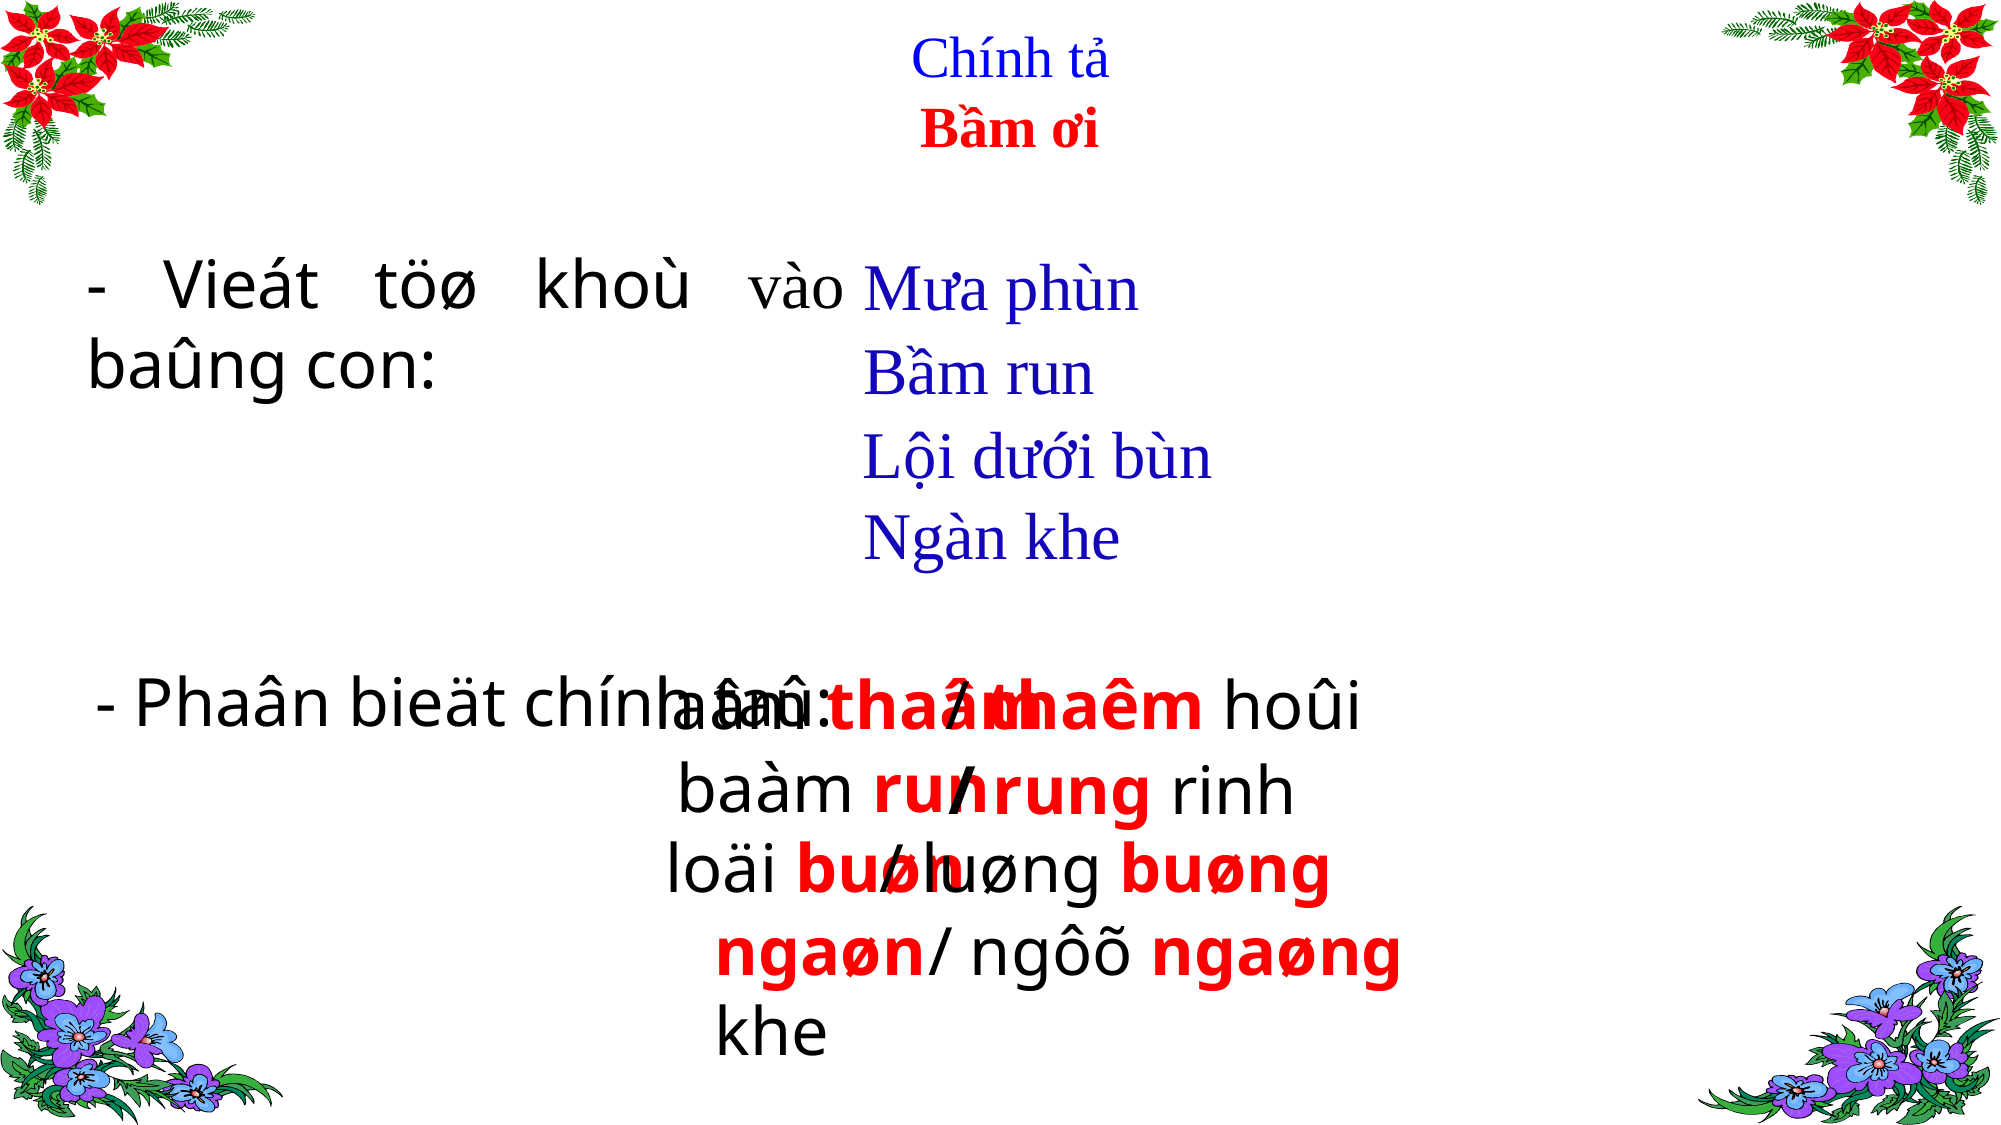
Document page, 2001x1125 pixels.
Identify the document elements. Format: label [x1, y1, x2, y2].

text_box [0, 0, 2000, 1125]
